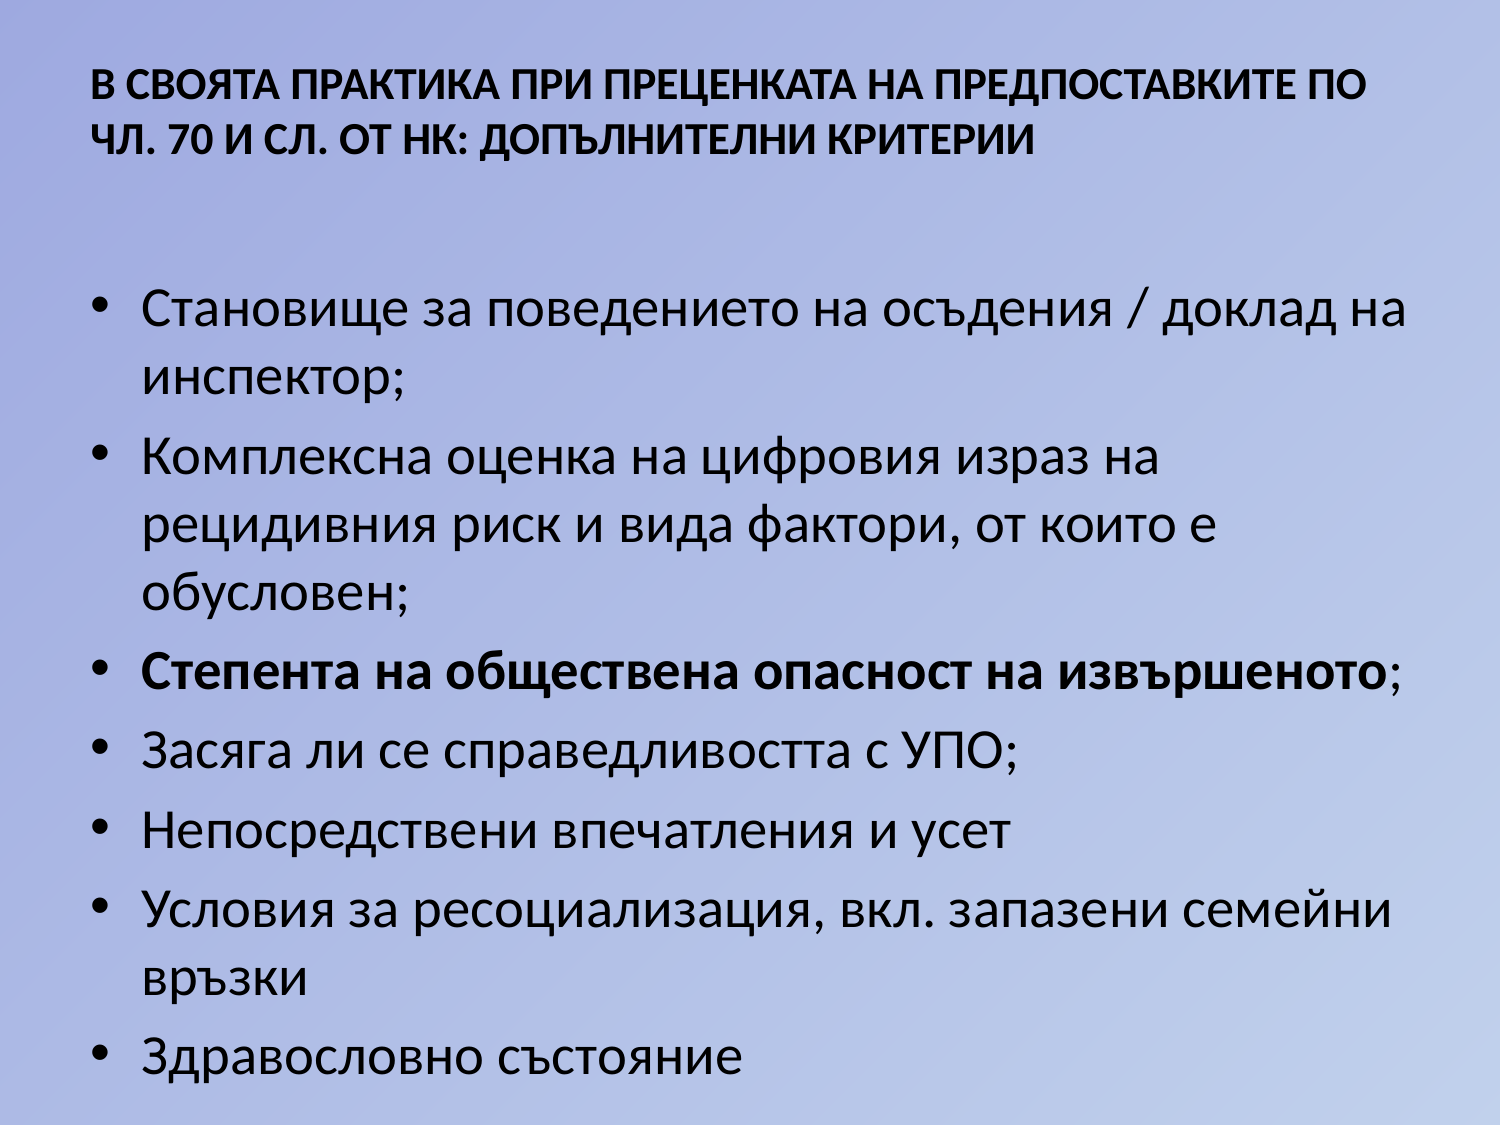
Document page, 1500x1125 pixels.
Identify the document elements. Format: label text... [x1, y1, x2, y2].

title В СВОЯТА ПРАКТИКА ПРИ ПРЕЦЕНКАТА НА ПРЕДПОСТАВКИТЕ ПО ЧЛ. 70 И СЛ. ОТ НК: ДОПЪЛНИТЕЛНИ КРИТЕРИИ [75, 45, 1425, 173]
list Становище за поведението на осъдения / доклад на инспектор; Комплексна оценка на цифровия израз на рецидивния риск и вида фактори, от които е обусловен; Степента на обществена опасност на извършеното; Засяга ли се справедливостта с УПО; Непосредствени впечатления и усет Условия за ресоциализация, вкл. запазени семейни връзки Здравословно състояние [75, 262, 1471, 1094]
